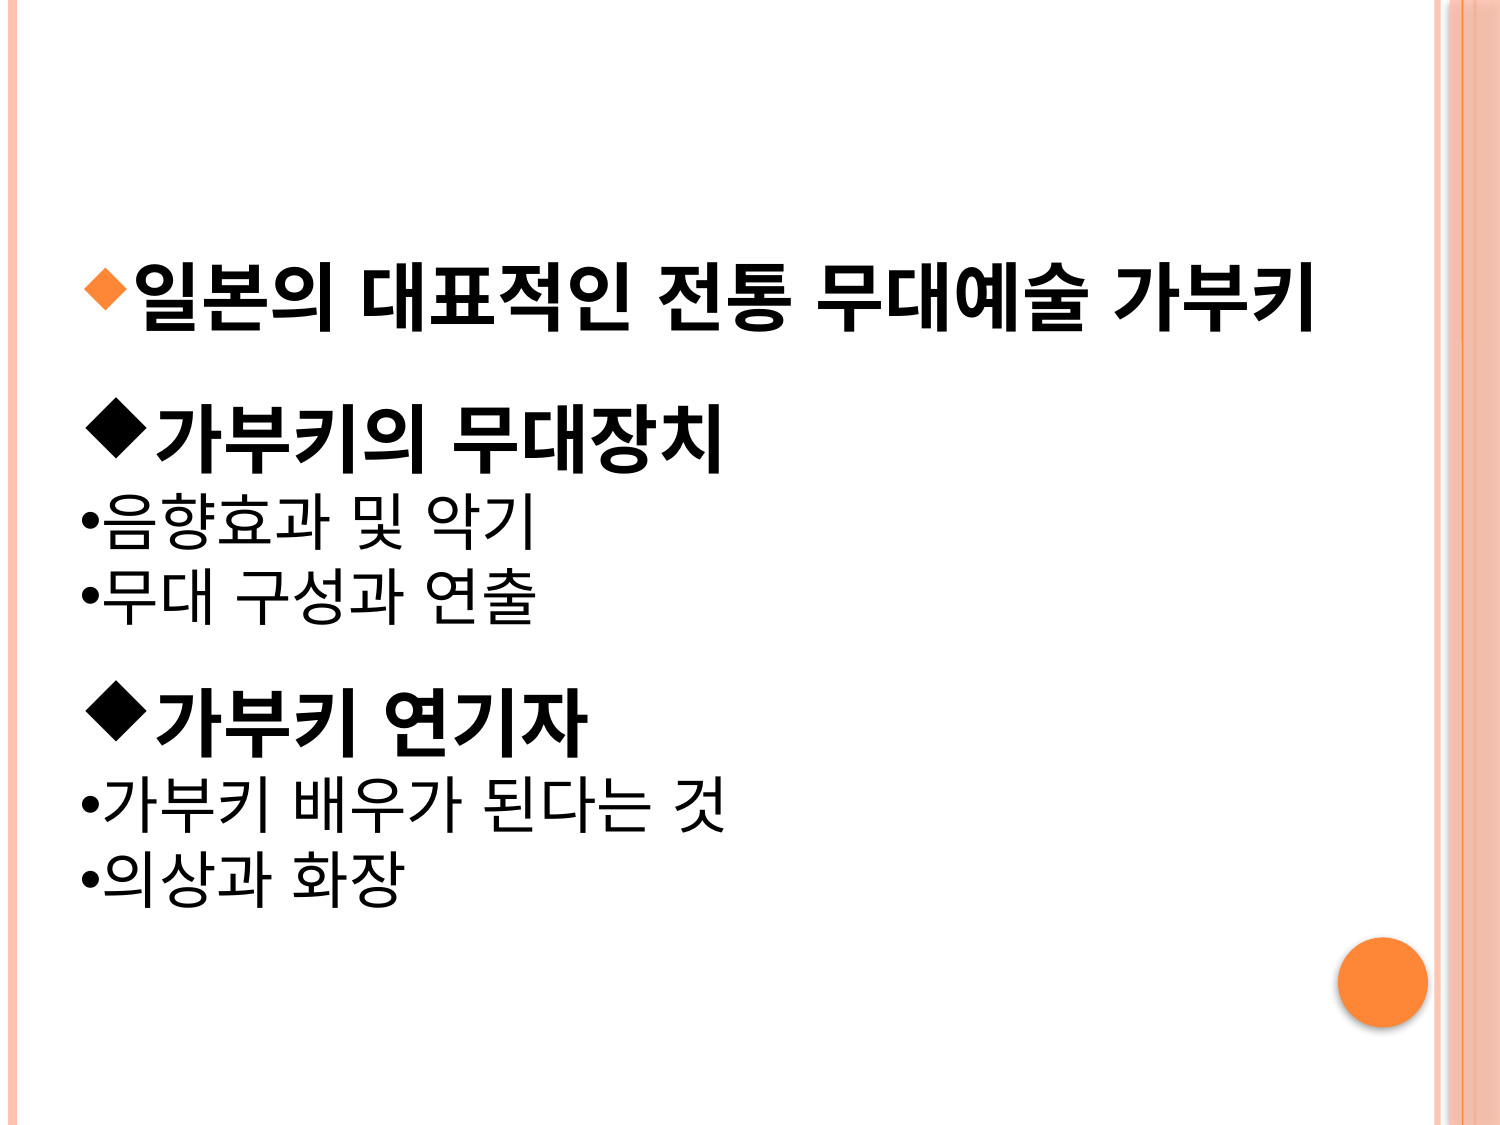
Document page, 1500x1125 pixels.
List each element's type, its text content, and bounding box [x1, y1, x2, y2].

list 일본의 대표적인 전통 무대예술 가부키 [64, 243, 1500, 350]
text_box 가부키의 무대장치 음향효과 및 악기 무대 구성과 연출 [64, 385, 1459, 640]
text_box 가부키 연기자 가부키 배우가 된다는 것 의상과 화장 [64, 668, 1341, 924]
text_box [857, 693, 1500, 755]
